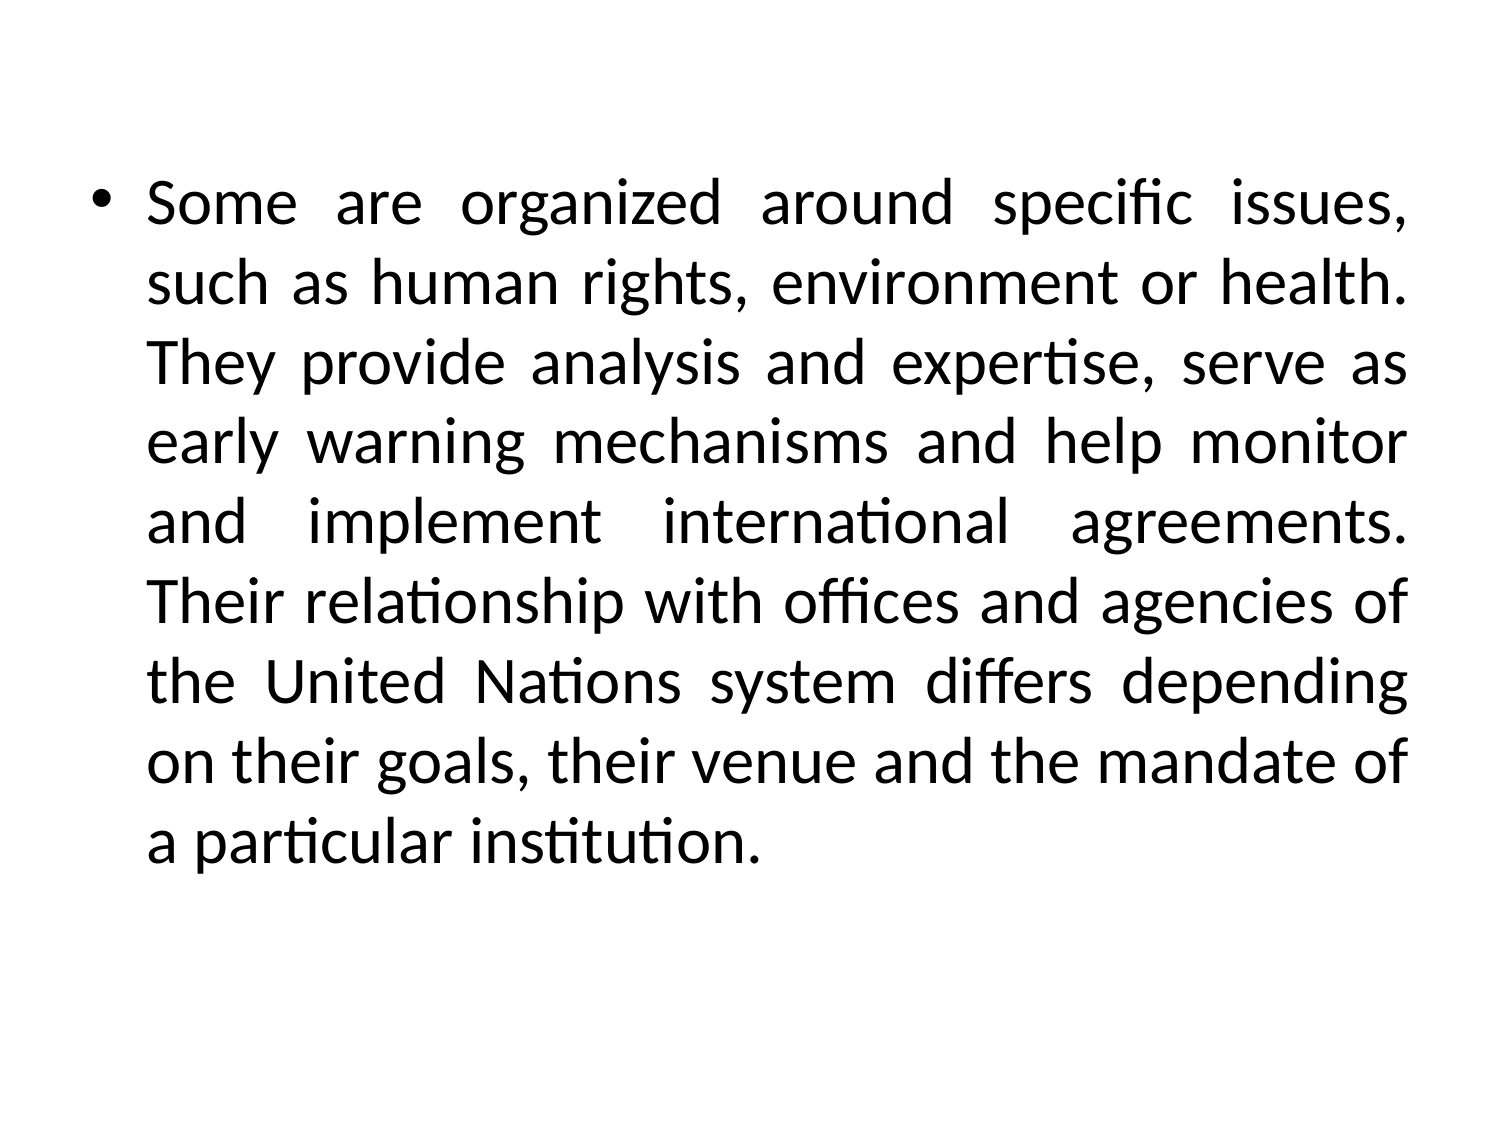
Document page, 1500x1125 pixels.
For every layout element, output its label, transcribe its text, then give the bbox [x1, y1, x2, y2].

list Some are organized around specific issues, such as human rights, environment or health. They provide analysis and expertise, serve as early warning mechanisms and help monitor and implement international agreements. Their relationship with offices and agencies of the United Nations system differs depending on their goals, their venue and the mandate of a particular institution. [75, 149, 1425, 1005]
